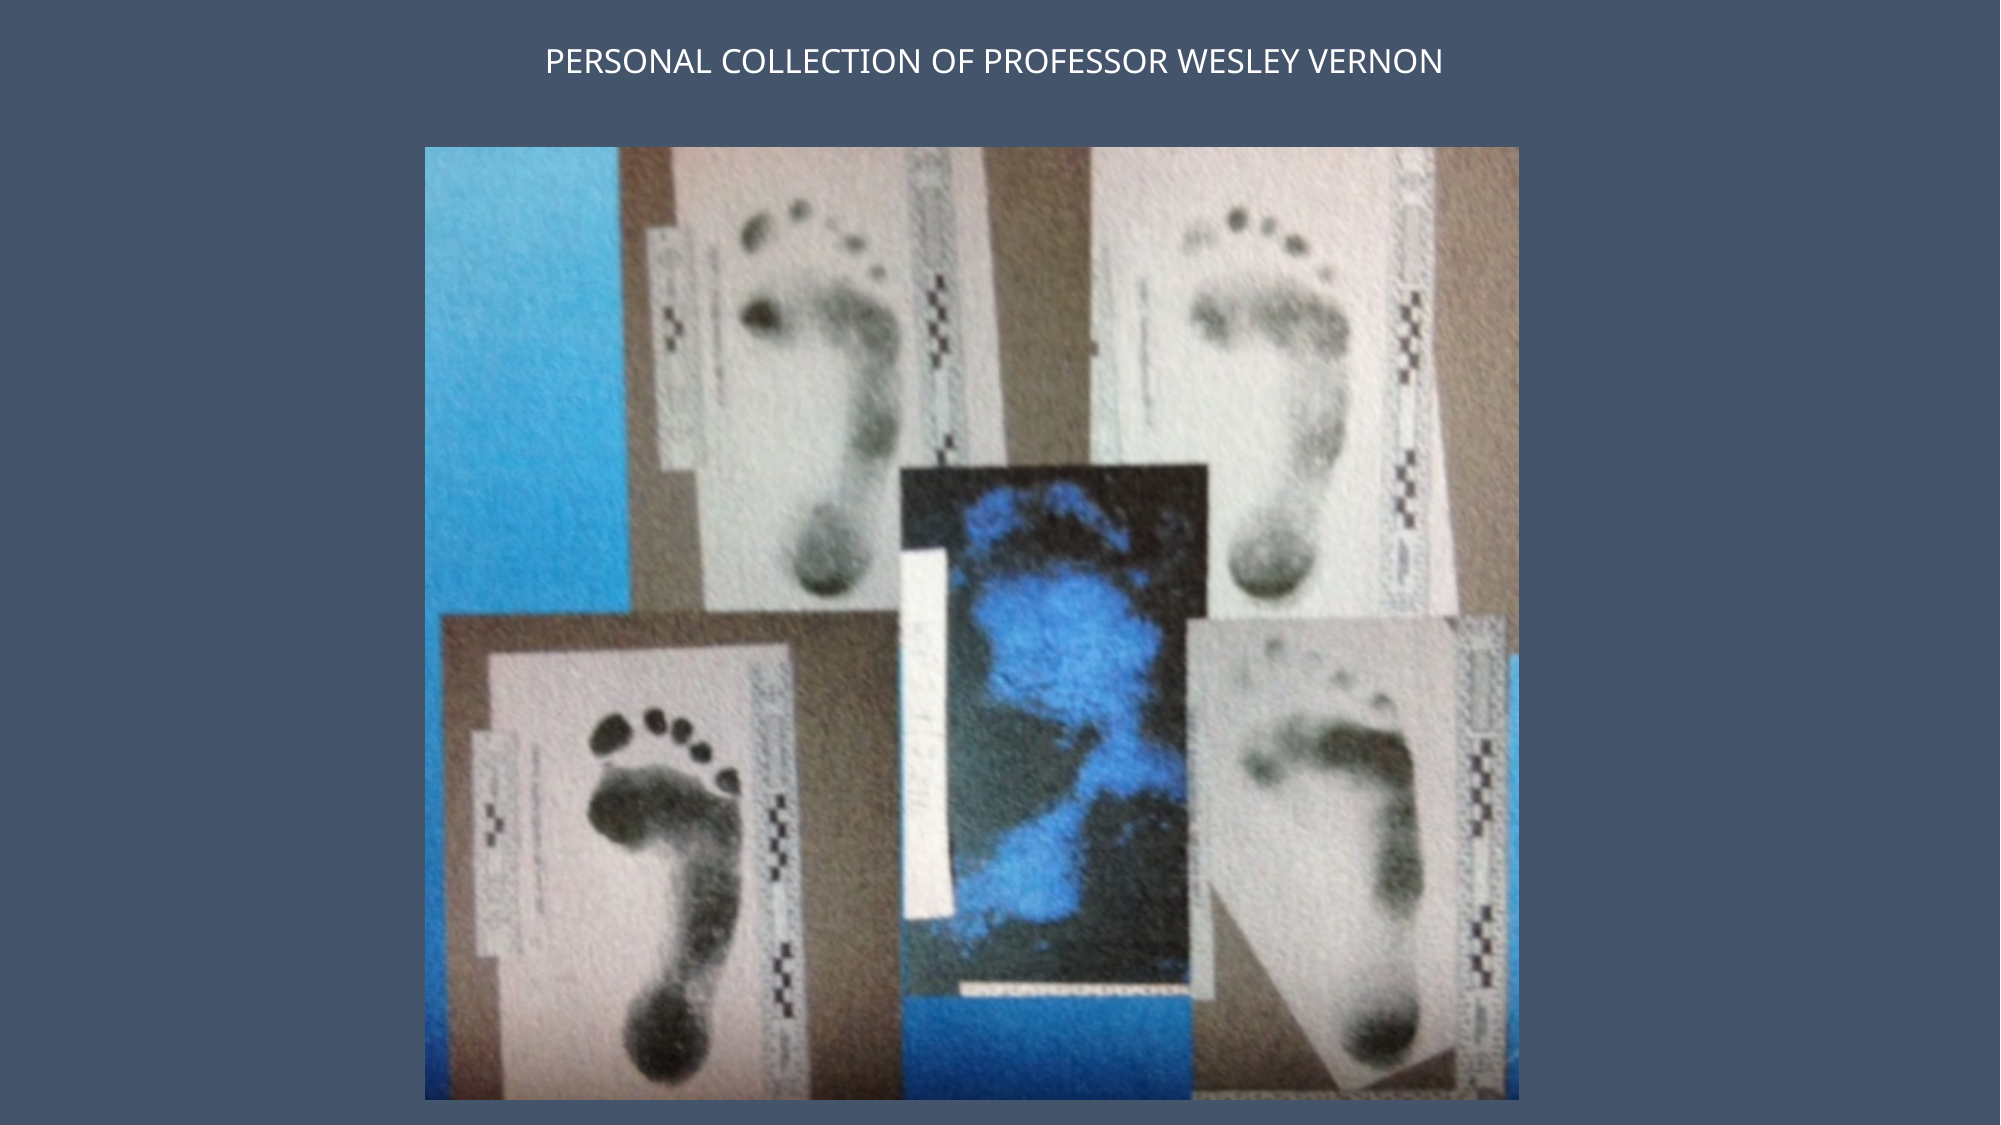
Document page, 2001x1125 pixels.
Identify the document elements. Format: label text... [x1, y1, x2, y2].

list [424, 146, 1520, 1100]
title PERSONAL COLLECTION OF PROFESSOR WESLEY VERNON [150, 0, 1849, 126]
